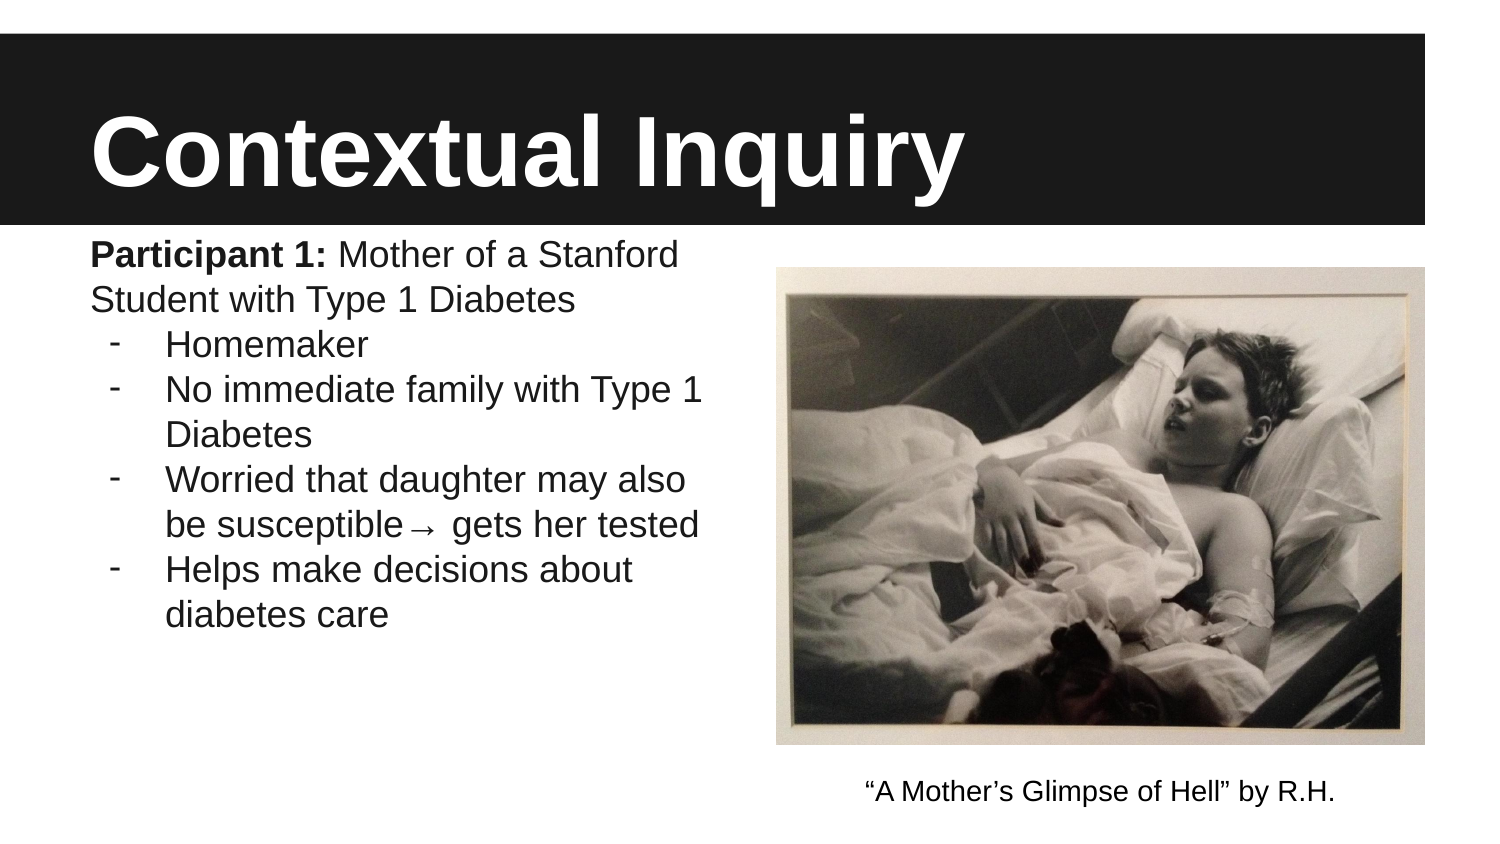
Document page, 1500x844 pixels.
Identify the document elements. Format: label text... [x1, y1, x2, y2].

picture [776, 267, 1426, 746]
text_box “A Mother’s Glimpse of Hell” by R.H. [776, 757, 1425, 815]
title Contextual Inquiry [75, 33, 1425, 221]
list Participant 1: Mother of a Stanford Student with Type 1 Diabetes Homemaker No immediate family with Type 1 Diabetes Worried that daughter may also be susceptible→ gets her tested Helps make decisions about diabetes care [75, 214, 737, 784]
